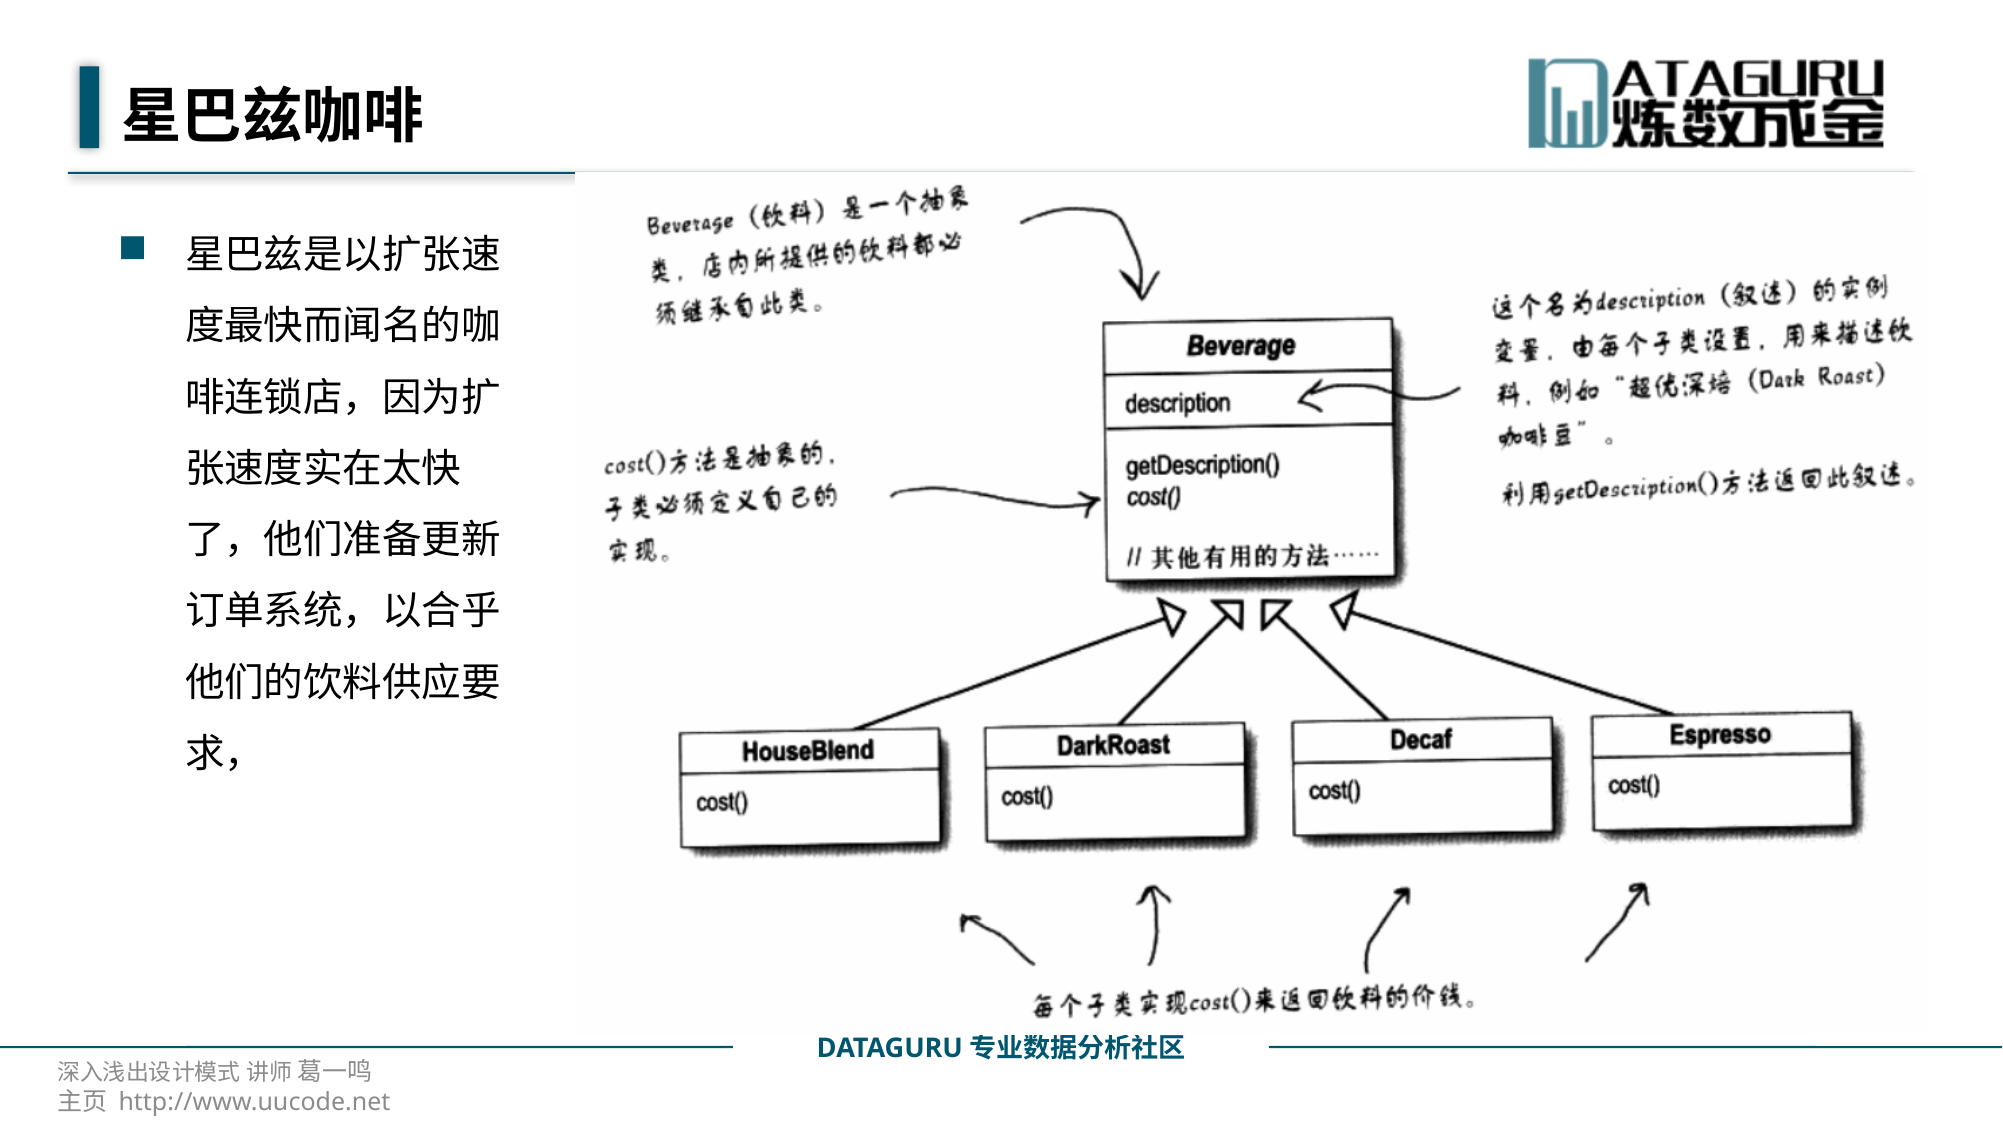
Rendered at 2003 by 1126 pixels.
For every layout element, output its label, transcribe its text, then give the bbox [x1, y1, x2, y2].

list 星巴兹是以扩张速度最快而闻名的咖啡连锁店，因为扩张速度实在太快了，他们准备更新订单系统，以合乎他们的饮料供应要求， [99, 196, 553, 1024]
title 星巴兹咖啡 [103, 66, 1462, 162]
picture [575, 19, 1929, 1036]
